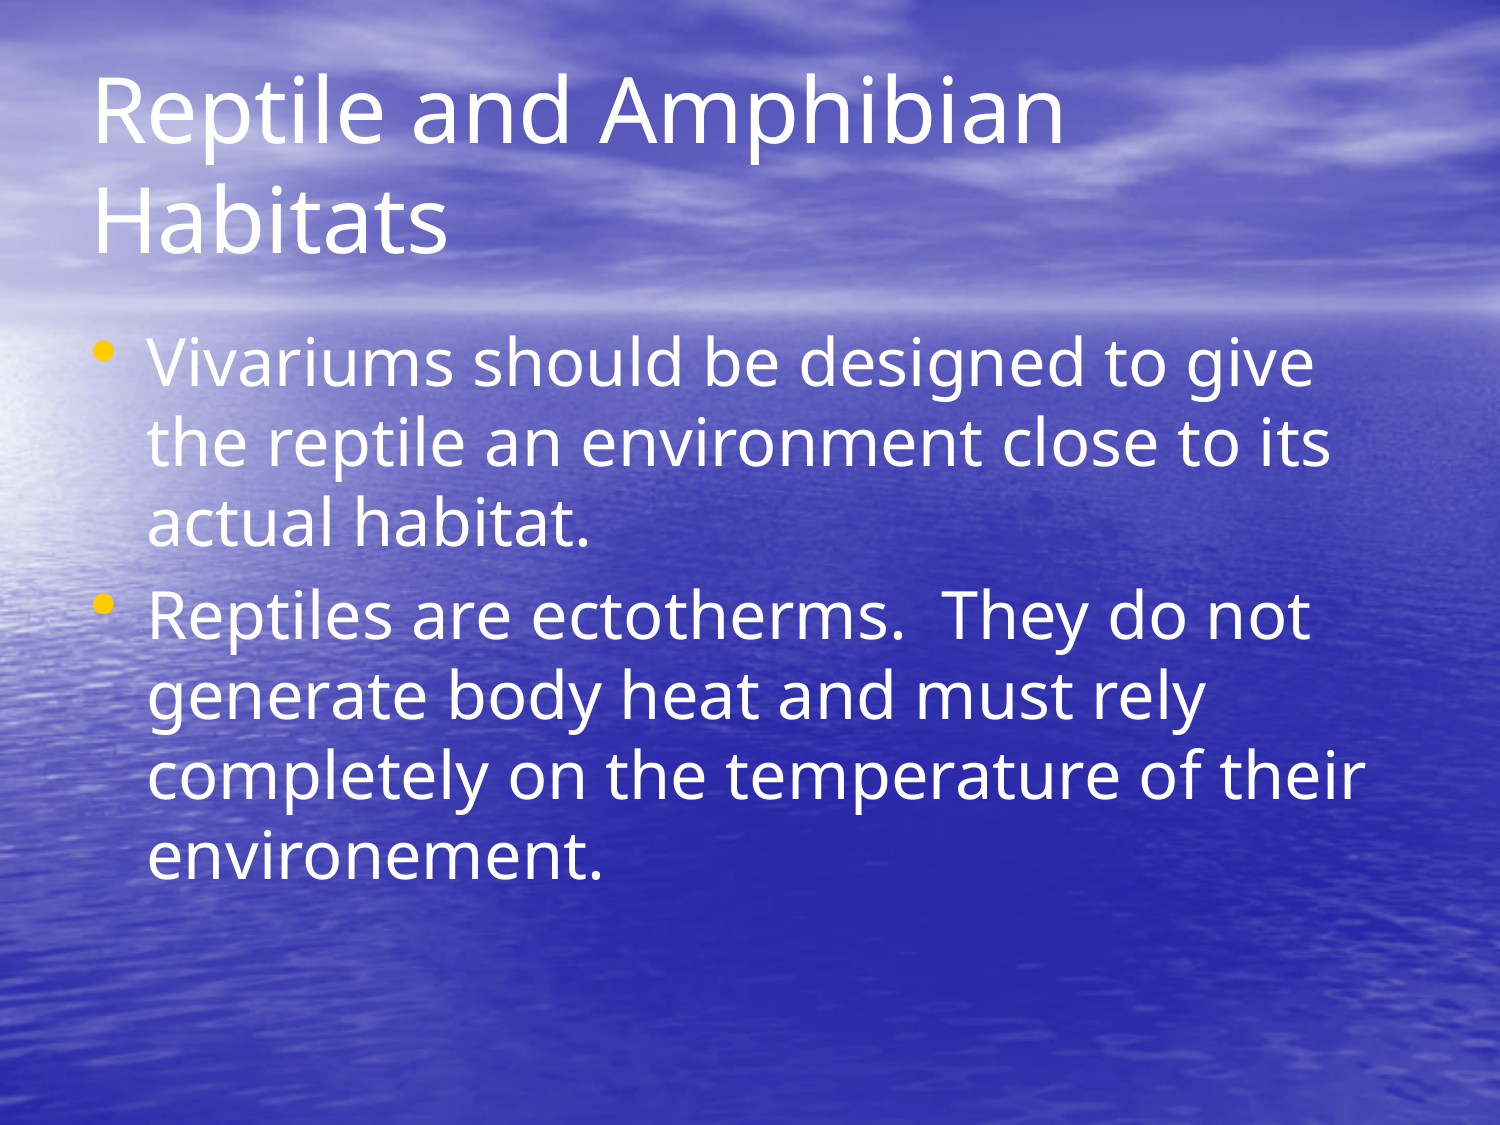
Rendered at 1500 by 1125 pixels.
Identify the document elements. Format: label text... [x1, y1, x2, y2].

list Vivariums should be designed to give the reptile an environment close to its actual habitat. Reptiles are ectotherms. They do not generate body heat and must rely completely on the temperature of their environement. [75, 312, 1425, 988]
title Reptile and Amphibian Habitats [75, 47, 1425, 275]
